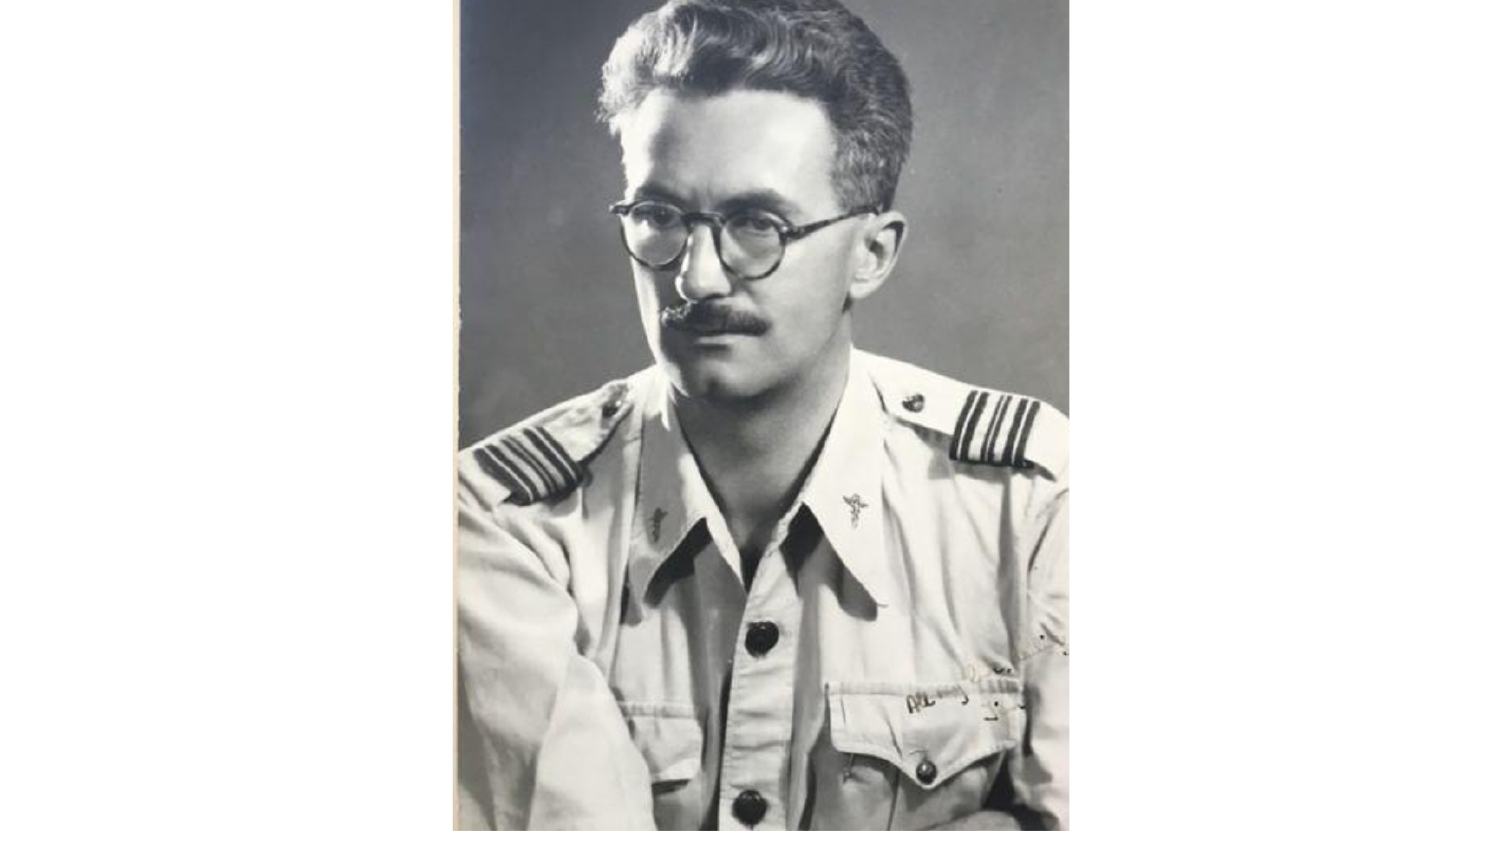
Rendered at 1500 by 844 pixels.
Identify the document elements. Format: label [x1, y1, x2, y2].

picture [313, 0, 1187, 830]
